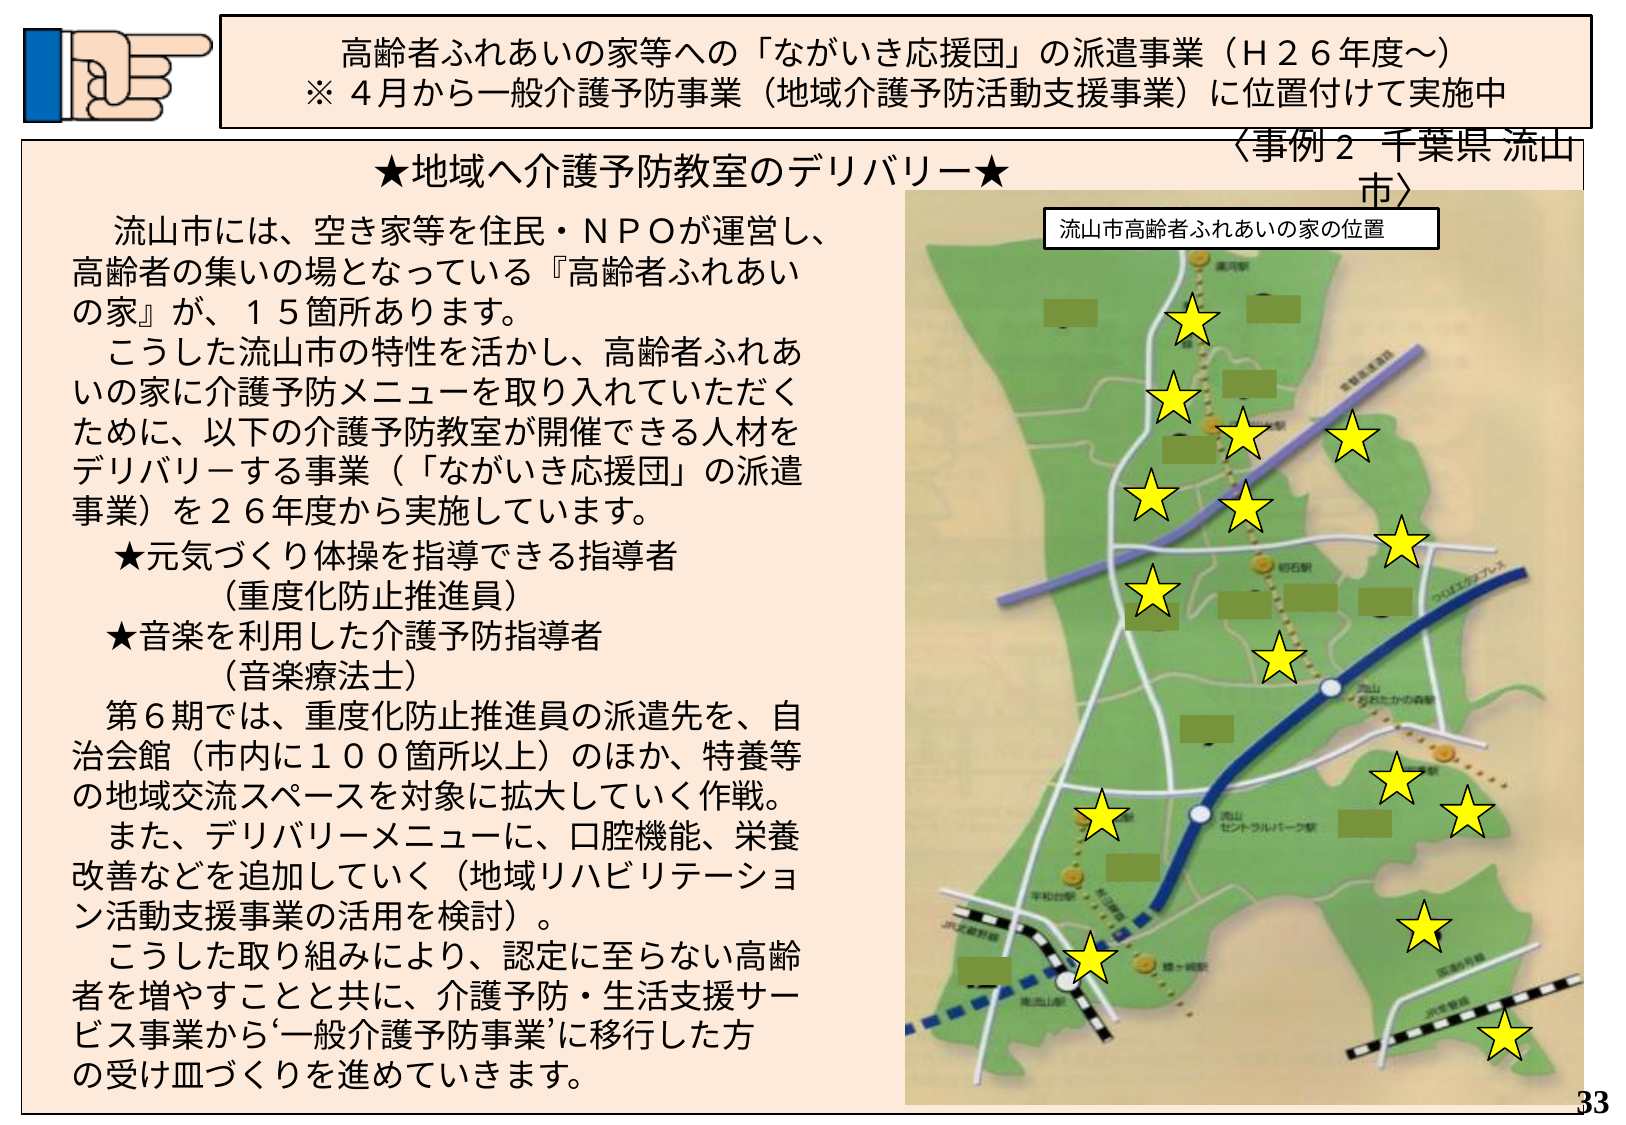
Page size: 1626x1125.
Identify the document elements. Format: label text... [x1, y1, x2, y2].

text_box 高齢者ふれあいの家等への「ながいき応援団」の派遣事業（Ｈ２６年度～） ※４月から一般介護予防事業（地域介護予防活動支援事業）に位置付けて実施中 [218, 14, 1593, 130]
text_box 〈事例2 千葉県 流山市〉 [1178, 121, 1612, 214]
picture [905, 190, 1584, 1105]
text_box 流山市には、空き家等を住民・ＮＰＯが運営し、 高齢者の集いの場となっている『高齢者ふれあい の家』が、1５箇所あります。 こうした流山市の特性を活かし、高齢者ふれあ いの家に介護予防メニューを取り入れていただく ために、以下の介護予防教室が開催できる人材を デリバリ－する事業（「ながいき応援団」の派遣 事業）を２６年度から実施しています。 ★元気づくり体操を指導できる指導者 （重度化防止推進員） ★音楽を利用した介護予防指導者 （音楽療法士） 第６期では、重度化防止推進員の派遣先を、自 治会館（市内に１００箇所以上）のほか、特養等 の地域交流スペースを対象に拡大していく作戦。 また、デリバリーメニューに、口腔機能、栄養 改善などを追加していく（地域リハビリテーショ ン活動支援事業の活用を検討）。 こうした取り組みにより、認定に至らない高齢 者を増やすことと共に、介護予防・生活支援サー ビス事業から‘一般介護予防事業’に移行した方 の受け皿づくりを進めていきます。 [23, 198, 894, 1105]
text_box ★地域へ介護予防教室のデリバリー★ [21, 140, 1543, 1115]
slide_number 32 [1543, 1079, 1625, 1122]
picture [23, 28, 213, 123]
